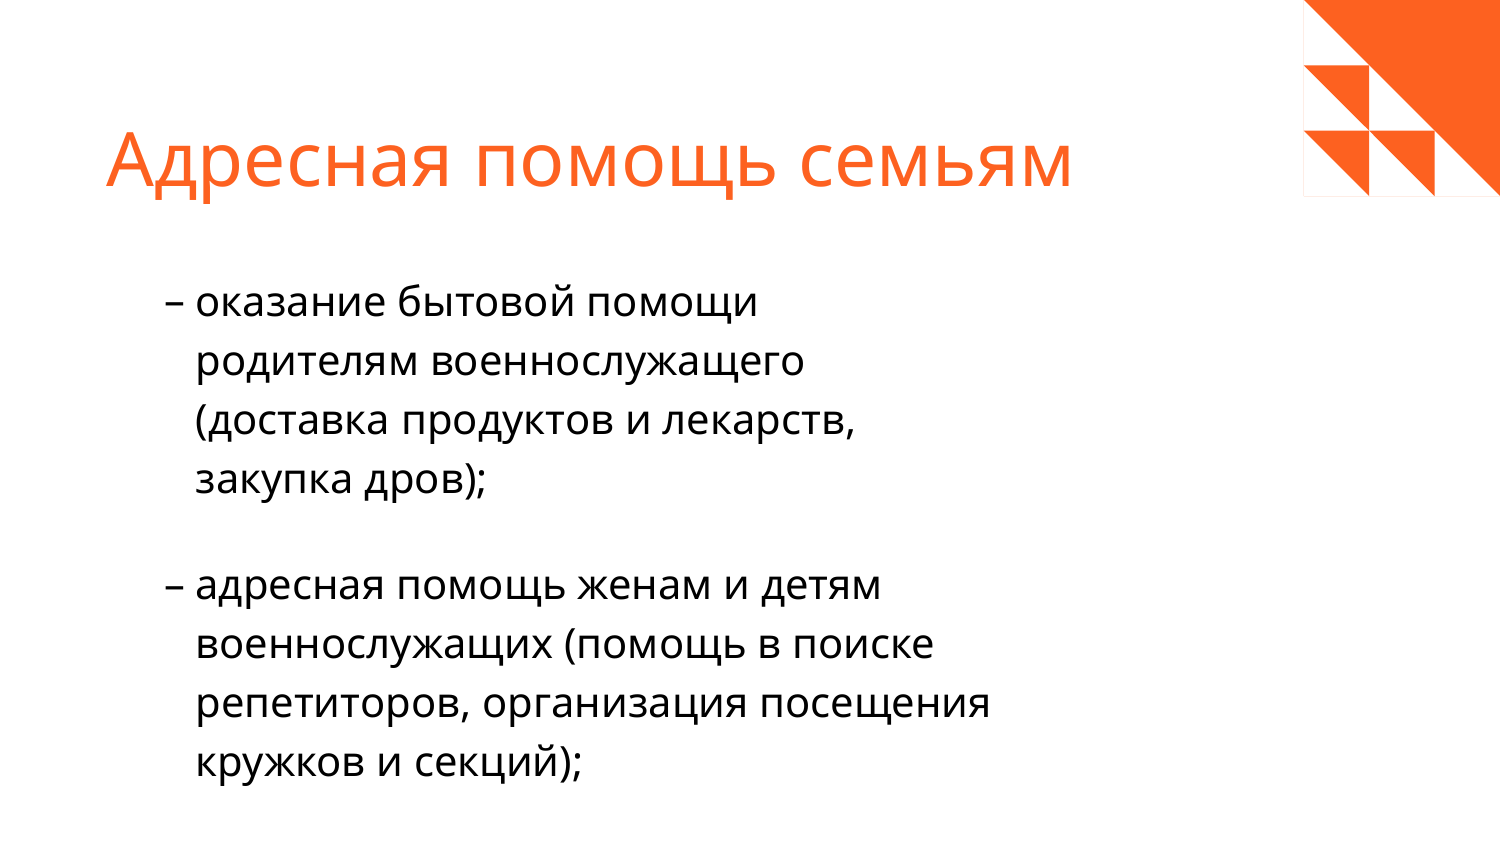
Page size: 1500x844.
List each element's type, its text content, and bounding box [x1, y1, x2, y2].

title Адресная помощь семьям [83, 78, 1417, 253]
text_box оказание бытовой помощи родителям военнослужащего (доставка продуктов и лекарств, закупка дров); адресная помощь женам и детям военнослужащих (помощь в поиске репетиторов, организация посещения кружков и секций); помощь с мелким ремонтом и др. [162, 262, 1158, 844]
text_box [1303, 0, 1500, 197]
